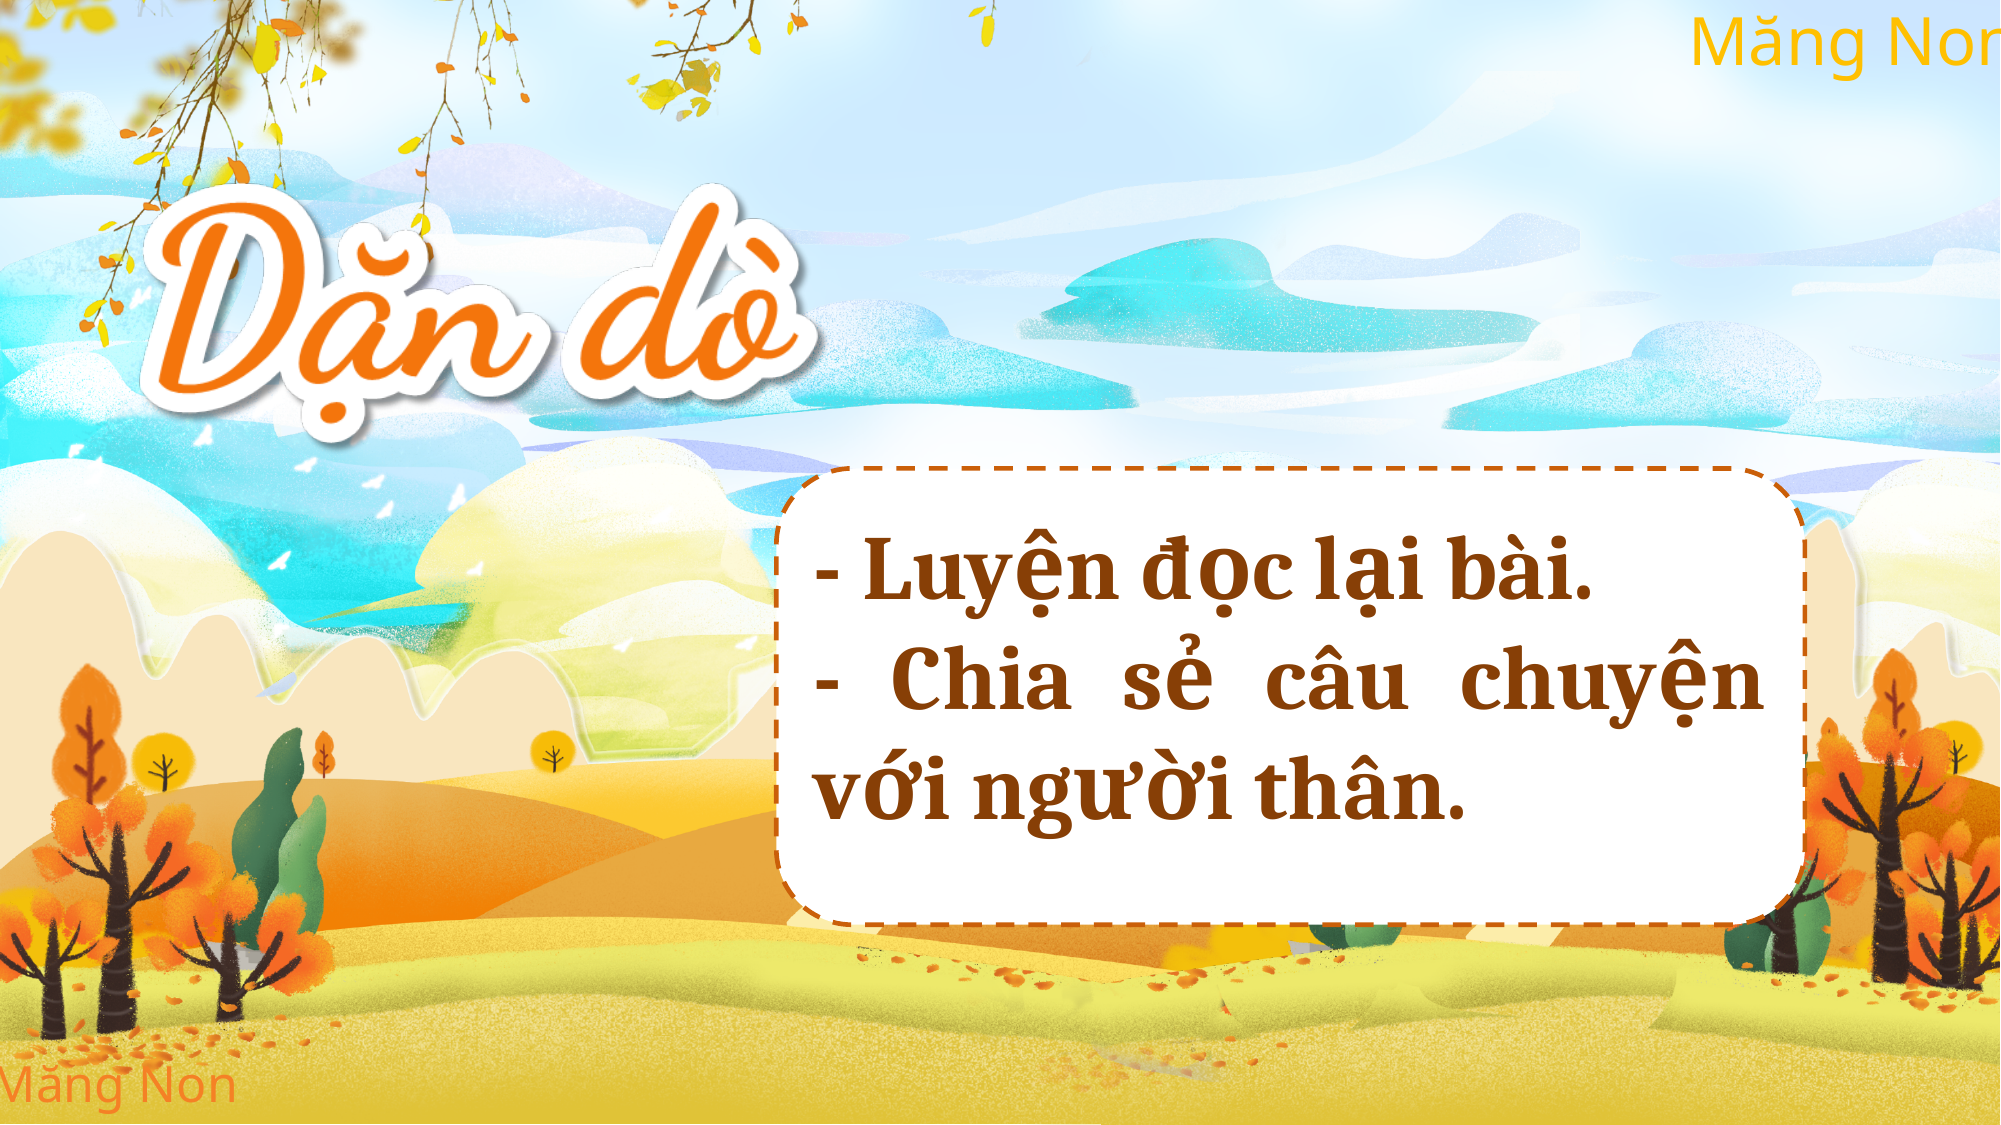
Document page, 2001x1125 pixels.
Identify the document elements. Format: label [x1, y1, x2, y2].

text_box [776, 468, 1805, 925]
picture [0, 0, 2001, 1125]
